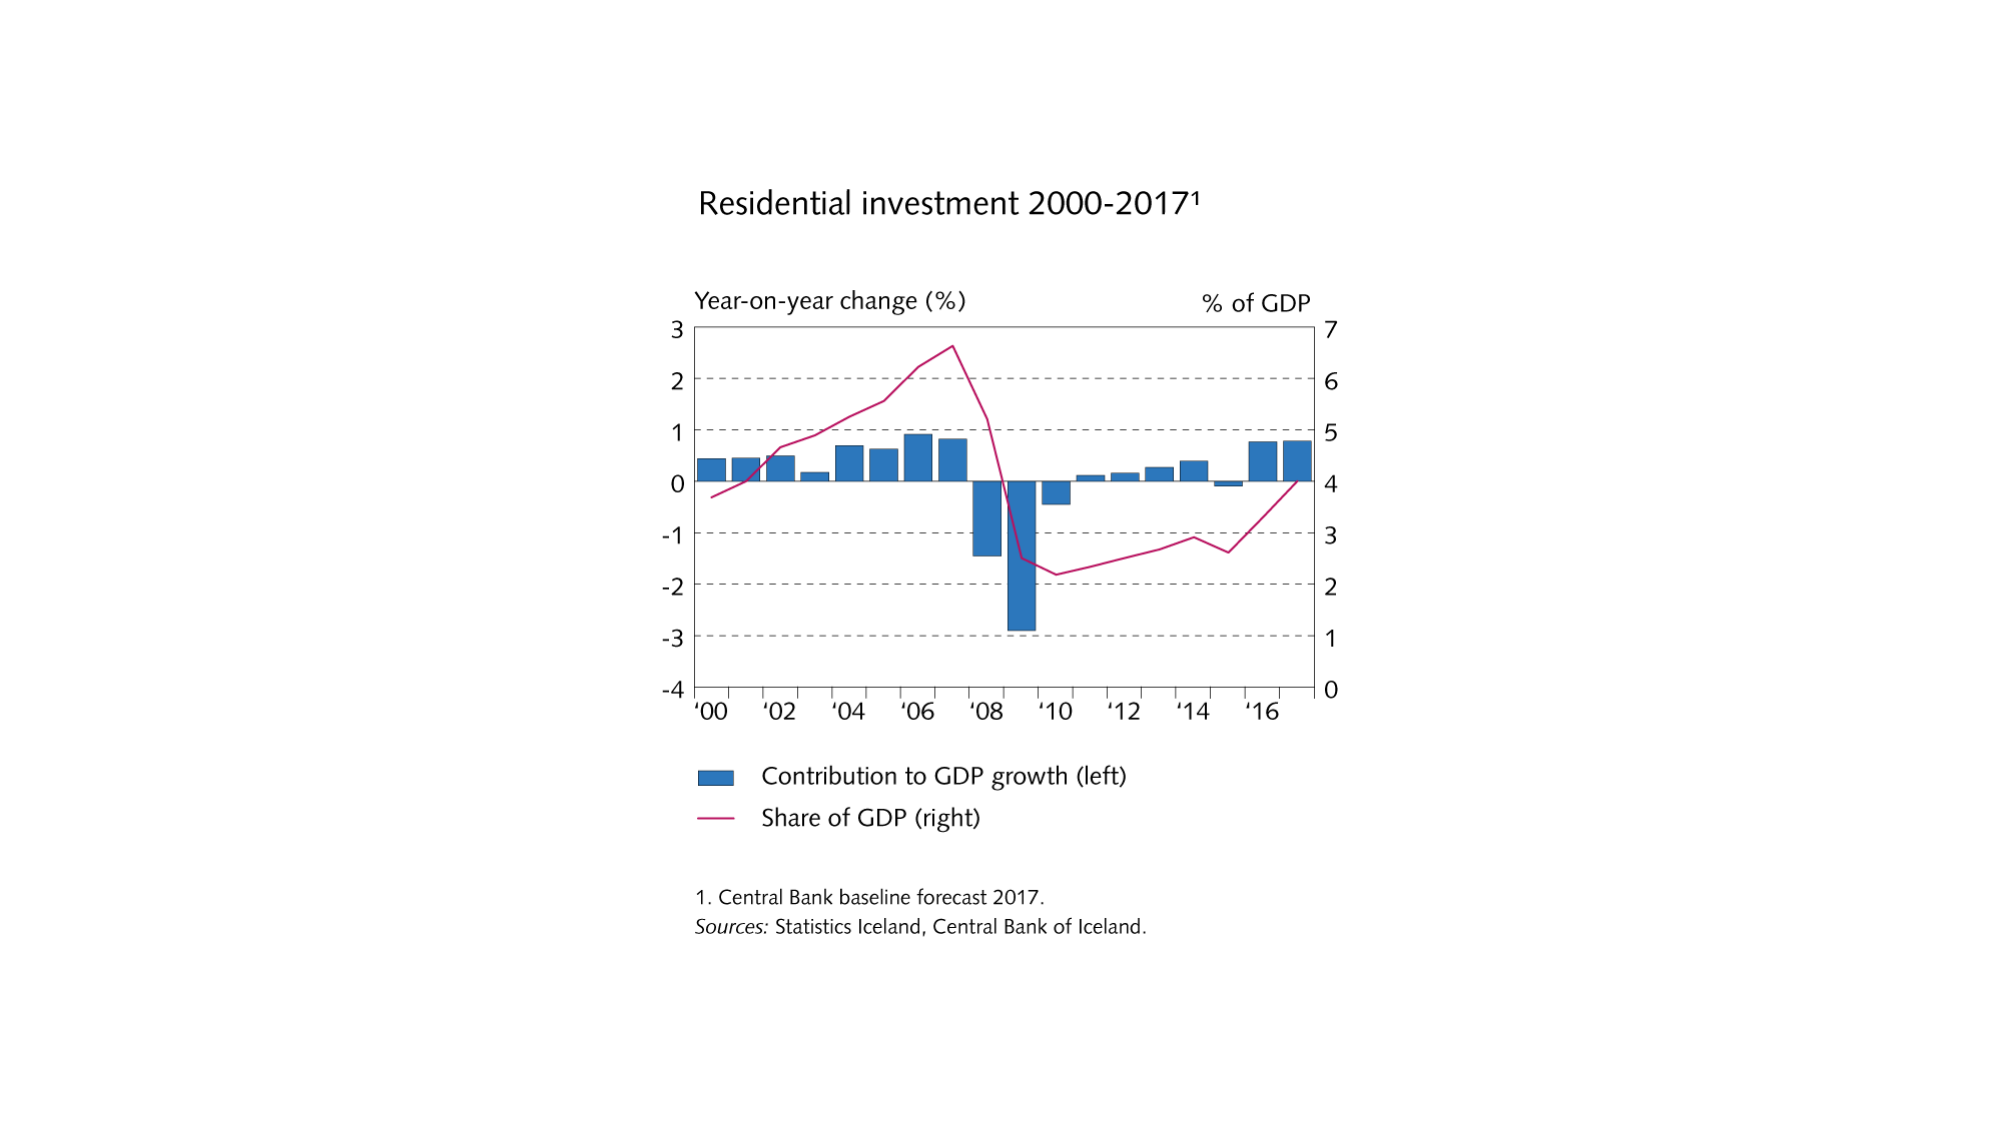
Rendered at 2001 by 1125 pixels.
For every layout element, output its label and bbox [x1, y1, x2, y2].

picture [660, 186, 1339, 939]
